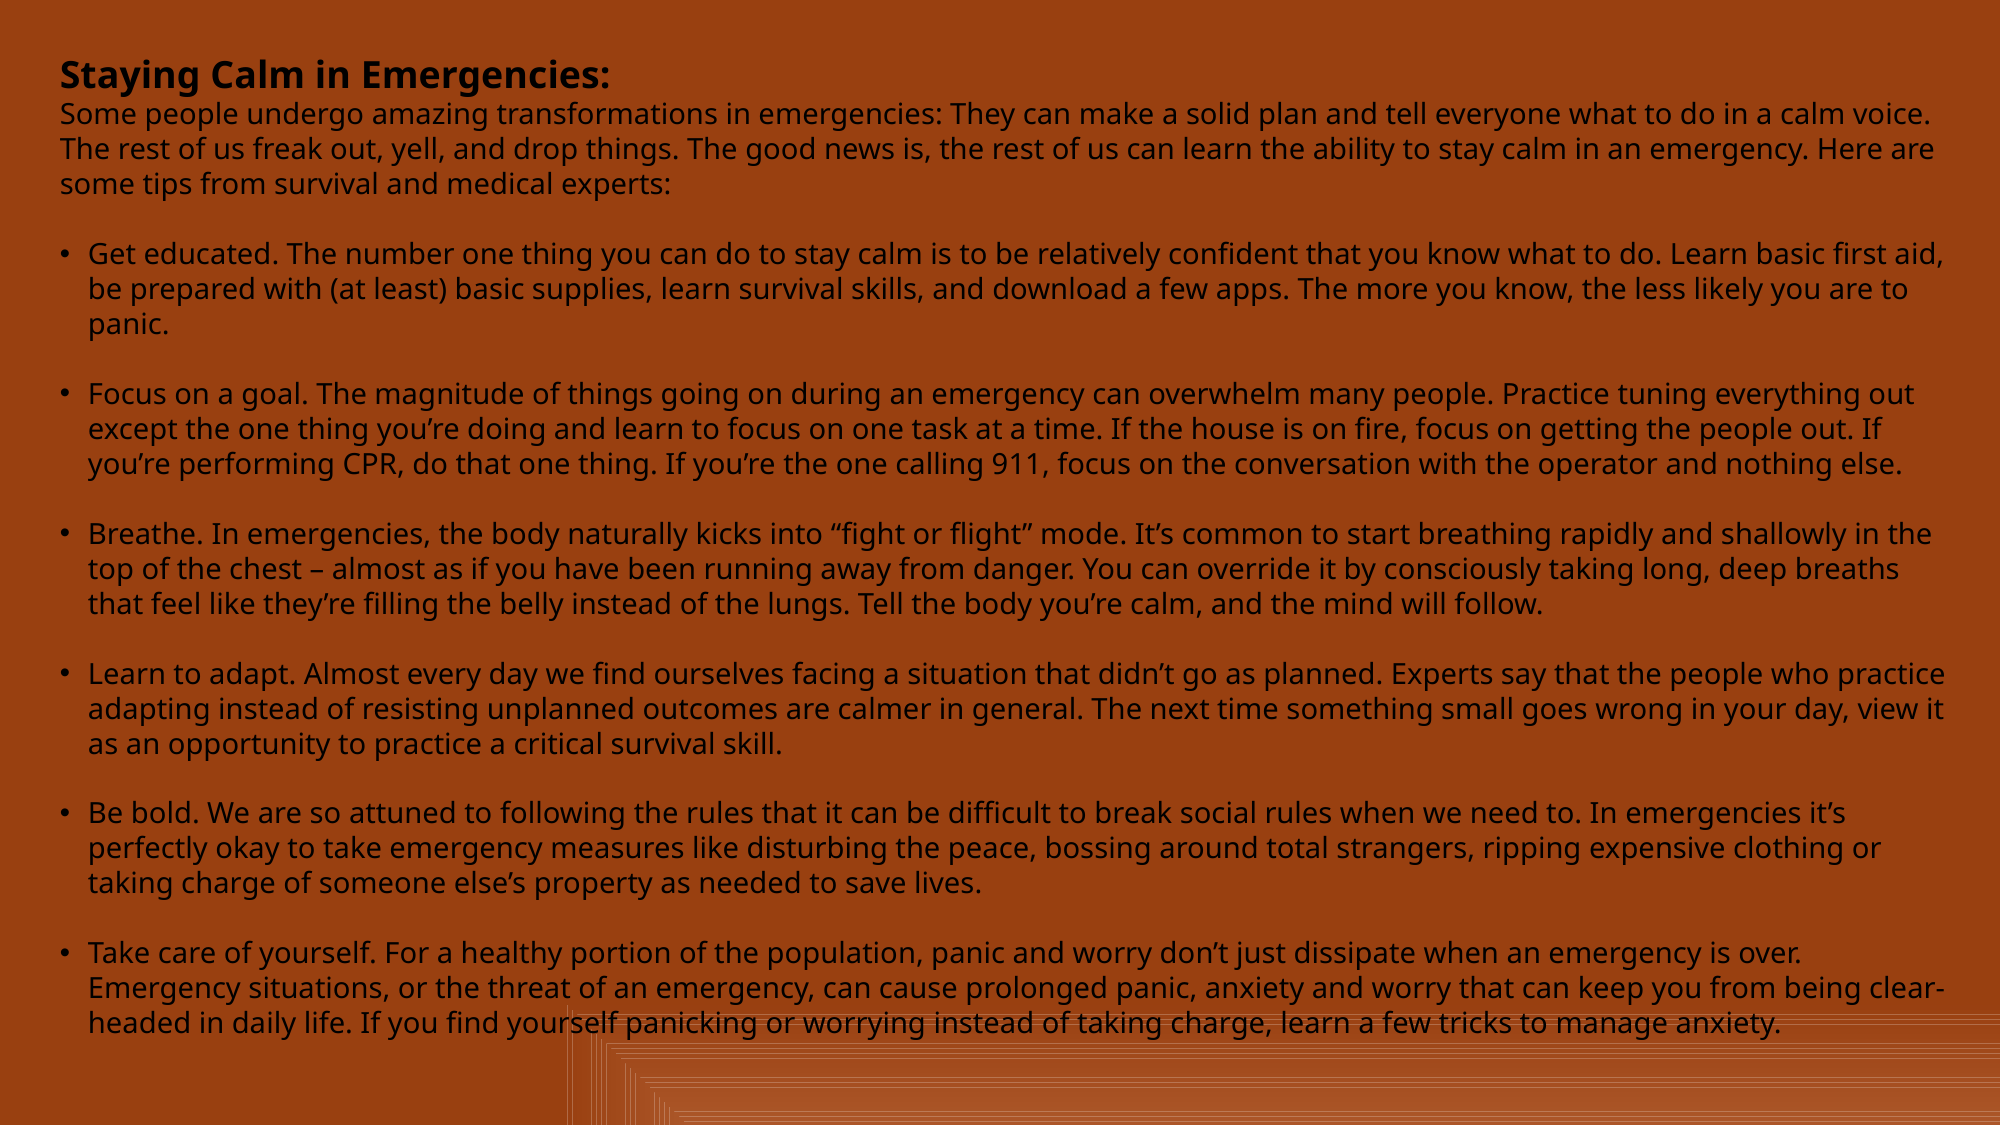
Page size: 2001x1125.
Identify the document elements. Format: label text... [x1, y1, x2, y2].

text_box Staying Calm in Emergencies: Some people undergo amazing transformations in emergencies: They can make a solid plan and tell everyone what to do in a calm voice. The rest of us freak out, yell, and drop things. The good news is, the rest of us can learn the ability to stay calm in an emergency. Here are some tips from survival and medical experts: Get educated. The number one thing you can do to stay calm is to be relatively confident that you know what to do. Learn basic first aid, be prepared with (at least) basic supplies, learn survival skills, and download a few apps. The more you know, the less likely you are to panic. Focus on a goal. The magnitude of things going on during an emergency can overwhelm many people. Practice tuning everything out except the one thing you’re doing and learn to focus on one task at a time. If the house is on fire, focus on getting the people out. If you’re performing CPR, do that one thing. If you’re the one calling 911, focus on the conversation with the operator and nothing else. Breathe. In emergencies, the body naturally kicks into “fight or flight” mode. It’s common to start breathing rapidly and shallowly in the top of the chest – almost as if you have been running away from danger. You can override it by consciously taking long, deep breaths that feel like they’re filling the belly instead of the lungs. Tell the body you’re calm, and the mind will follow. Learn to adapt. Almost every day we find ourselves facing a situation that didn’t go as planned. Experts say that the people who practice adapting instead of resisting unplanned outcomes are calmer in general. The next time something small goes wrong in your day, view it as an opportunity to practice a critical survival skill. Be bold. We are so attuned to following the rules that it can be difficult to break social rules when we need to. In emergencies it’s perfectly okay to take emergency measures like disturbing the peace, bossing around total strangers, ripping expensive clothing or taking charge of someone else’s property as needed to save lives. Take care of yourself. For a healthy portion of the population, panic and worry don’t just dissipate when an emergency is over. Emergency situations, or the threat of an emergency, can cause prolonged panic, anxiety and worry that can keep you from being clear-headed in daily life. If you find yourself panicking or worrying instead of taking charge, learn a few tricks to manage anxiety. [44, 43, 1977, 1047]
